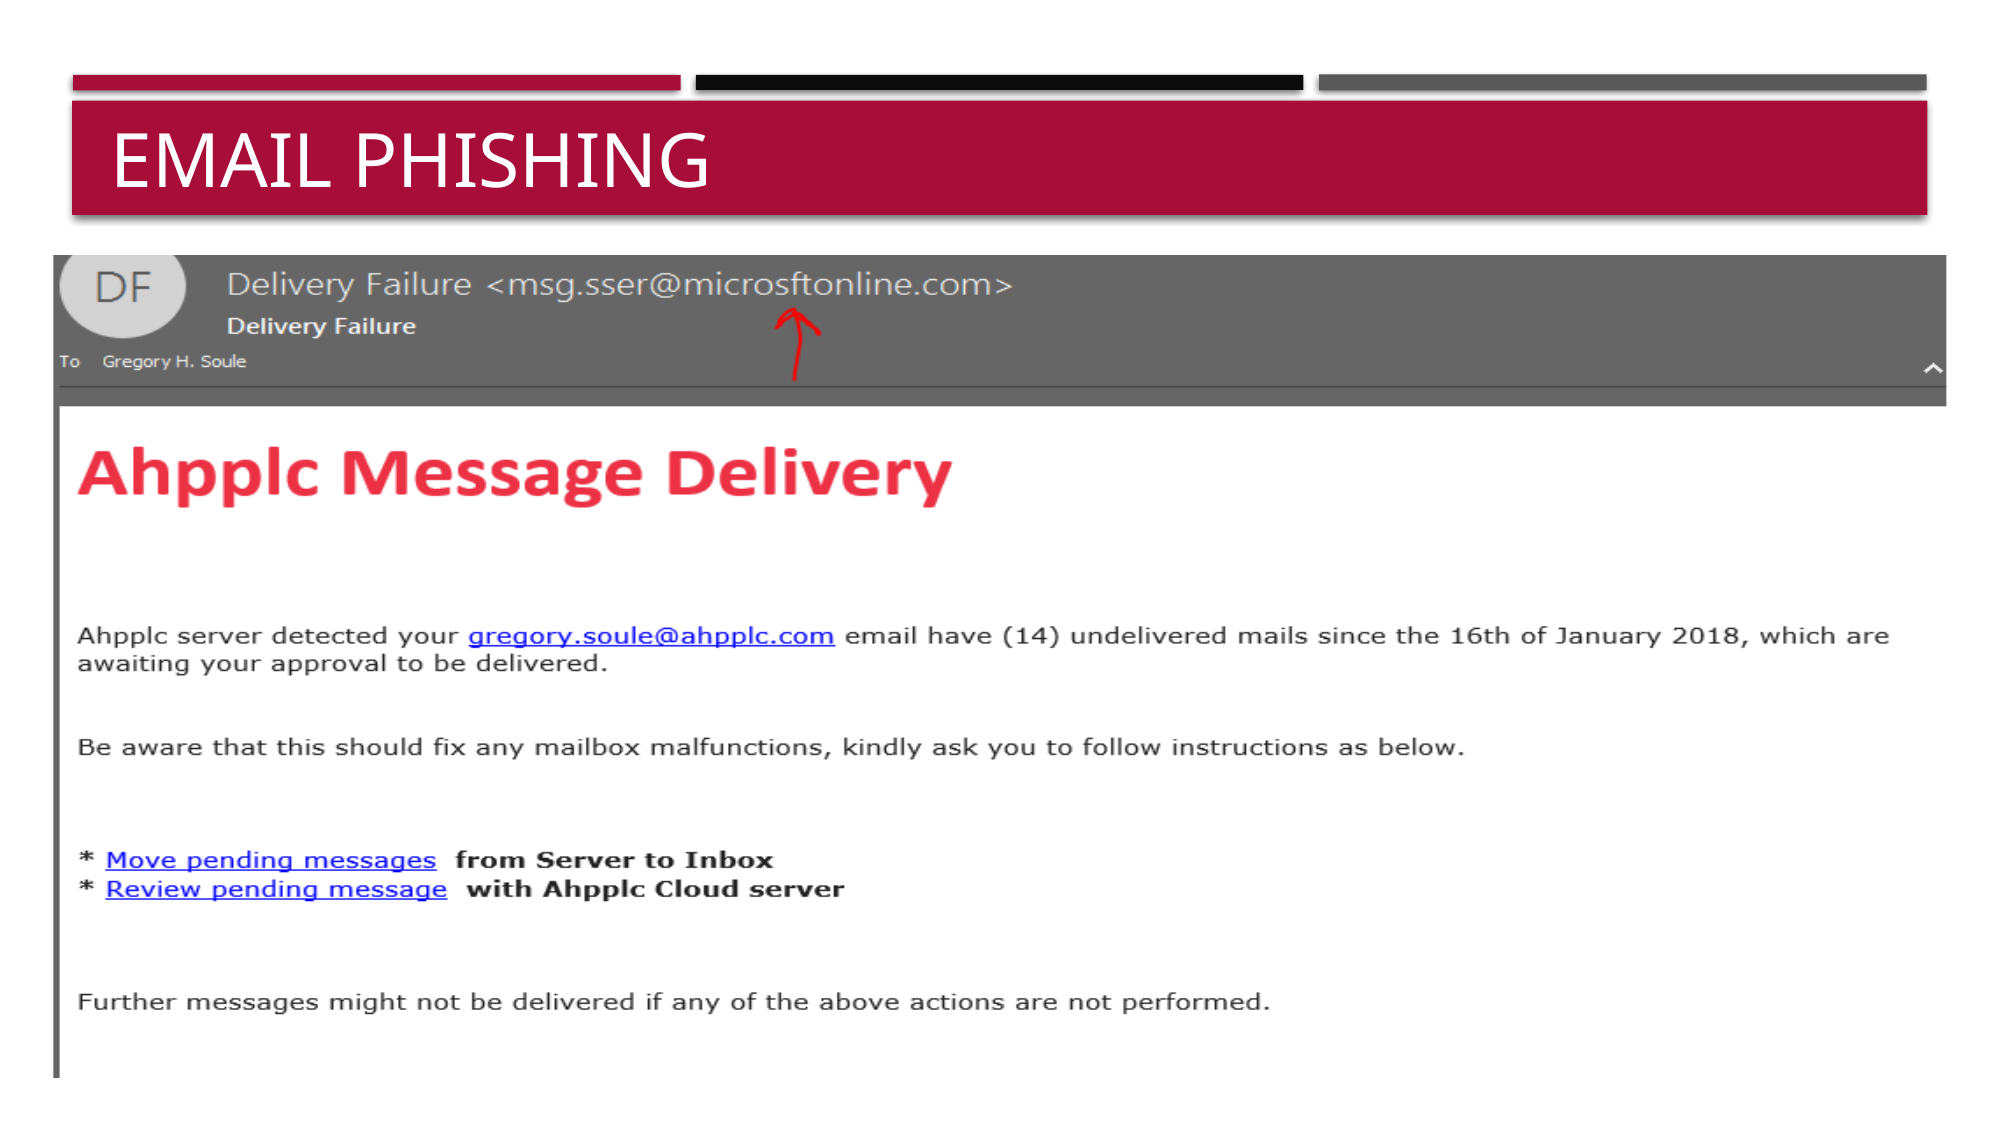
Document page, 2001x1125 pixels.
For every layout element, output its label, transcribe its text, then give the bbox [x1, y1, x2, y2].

picture [52, 254, 1947, 1079]
title Email phishing [95, 115, 1905, 210]
